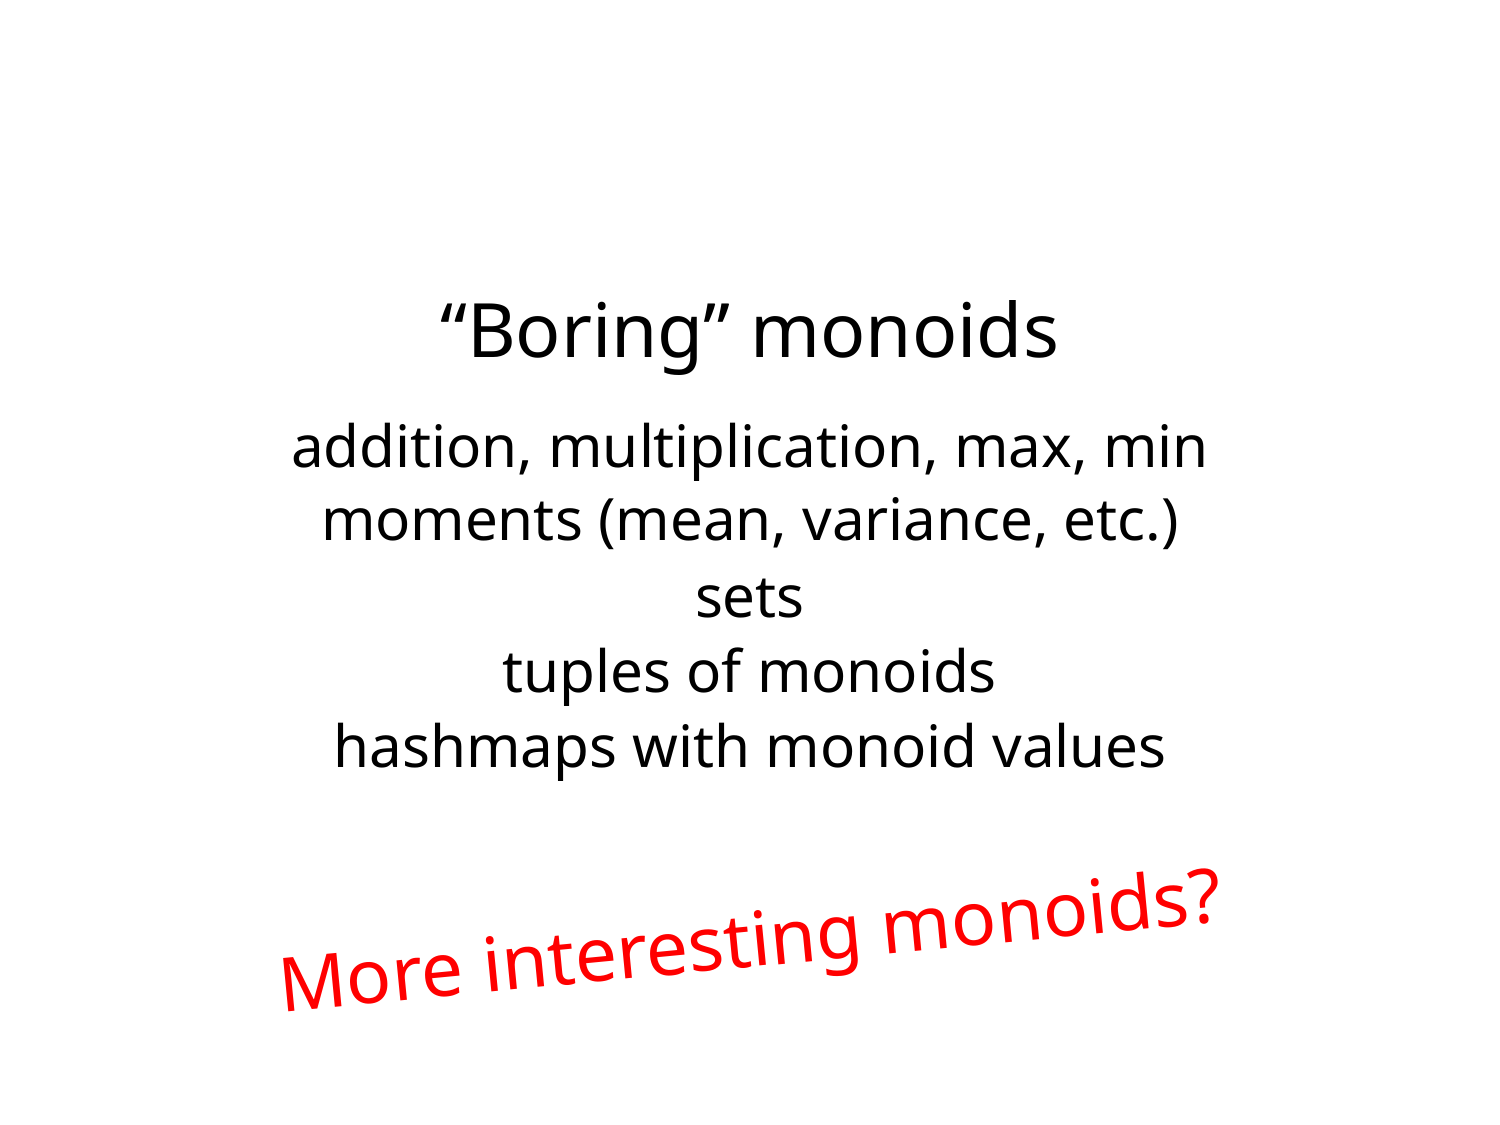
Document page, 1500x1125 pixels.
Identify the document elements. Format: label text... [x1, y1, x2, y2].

text_box sets [0, 551, 1500, 626]
text_box “Boring” monoids [0, 274, 1500, 380]
text_box moments (mean, variance, etc.) [0, 474, 1500, 551]
text_box addition, multiplication, max, min [0, 401, 1500, 474]
text_box hashmaps with monoid values [0, 712, 1500, 787]
text_box tuples of monoids [0, 626, 1500, 712]
text_box More interesting monoids? [0, 812, 1500, 1062]
